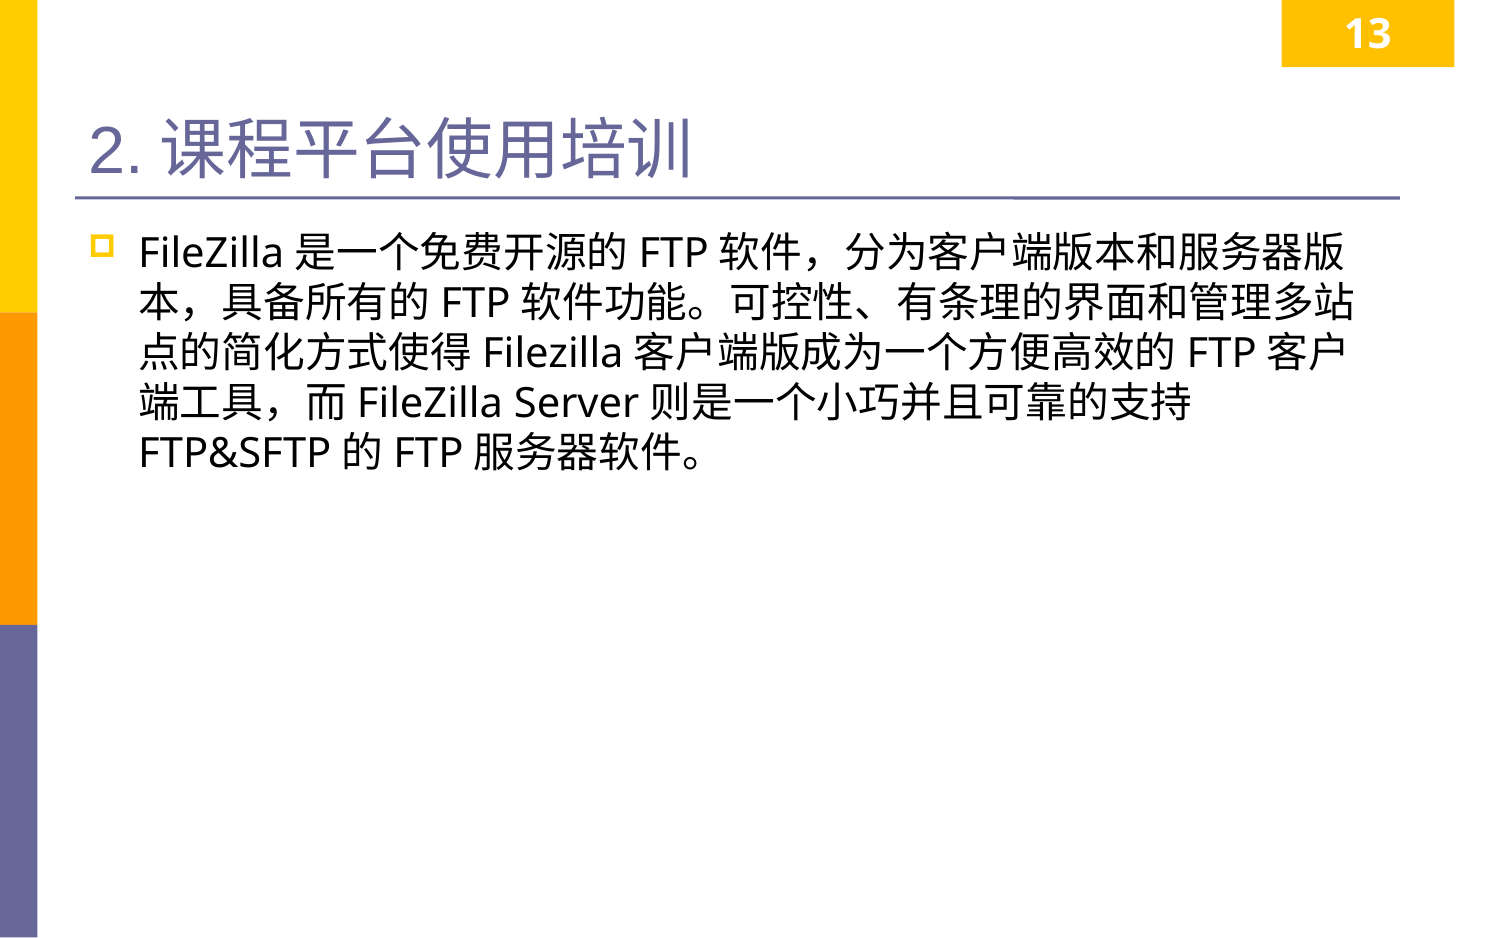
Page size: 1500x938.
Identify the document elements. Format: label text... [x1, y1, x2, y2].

title 2.课程平台使用培训 [75, 37, 1425, 194]
slide_number 13 [1281, 0, 1455, 68]
list FileZilla是一个免费开源的FTP软件，分为客户端版本和服务器版本，具备所有的FTP软件功能。可控性、有条理的界面和管理多站点的简化方式使得Filezilla客户端版成为一个方便高效的FTP客户端工具，而FileZilla Server则是一个小巧并且可靠的支持FTP&SFTP的FTP服务器软件。 [75, 218, 1400, 839]
